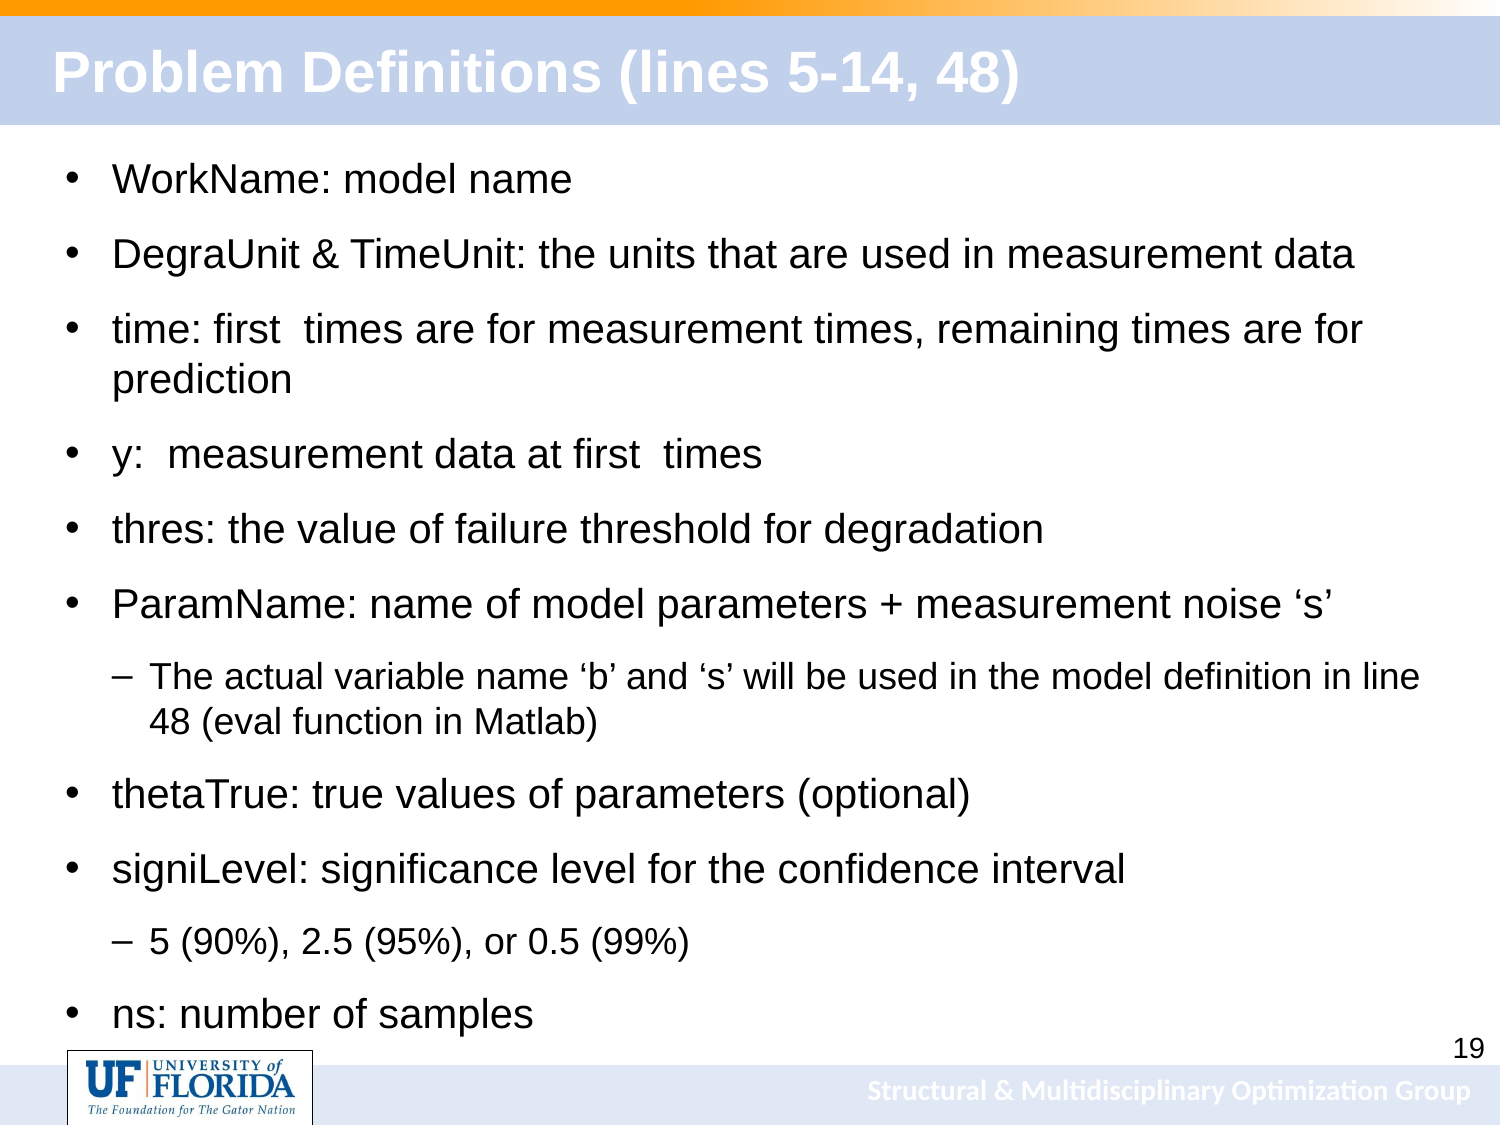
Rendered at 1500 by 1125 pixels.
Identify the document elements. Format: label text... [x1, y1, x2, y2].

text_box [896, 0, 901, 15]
title Problem Definitions (lines 5-14, 48) [37, 24, 1450, 113]
picture [86, 1059, 295, 1117]
